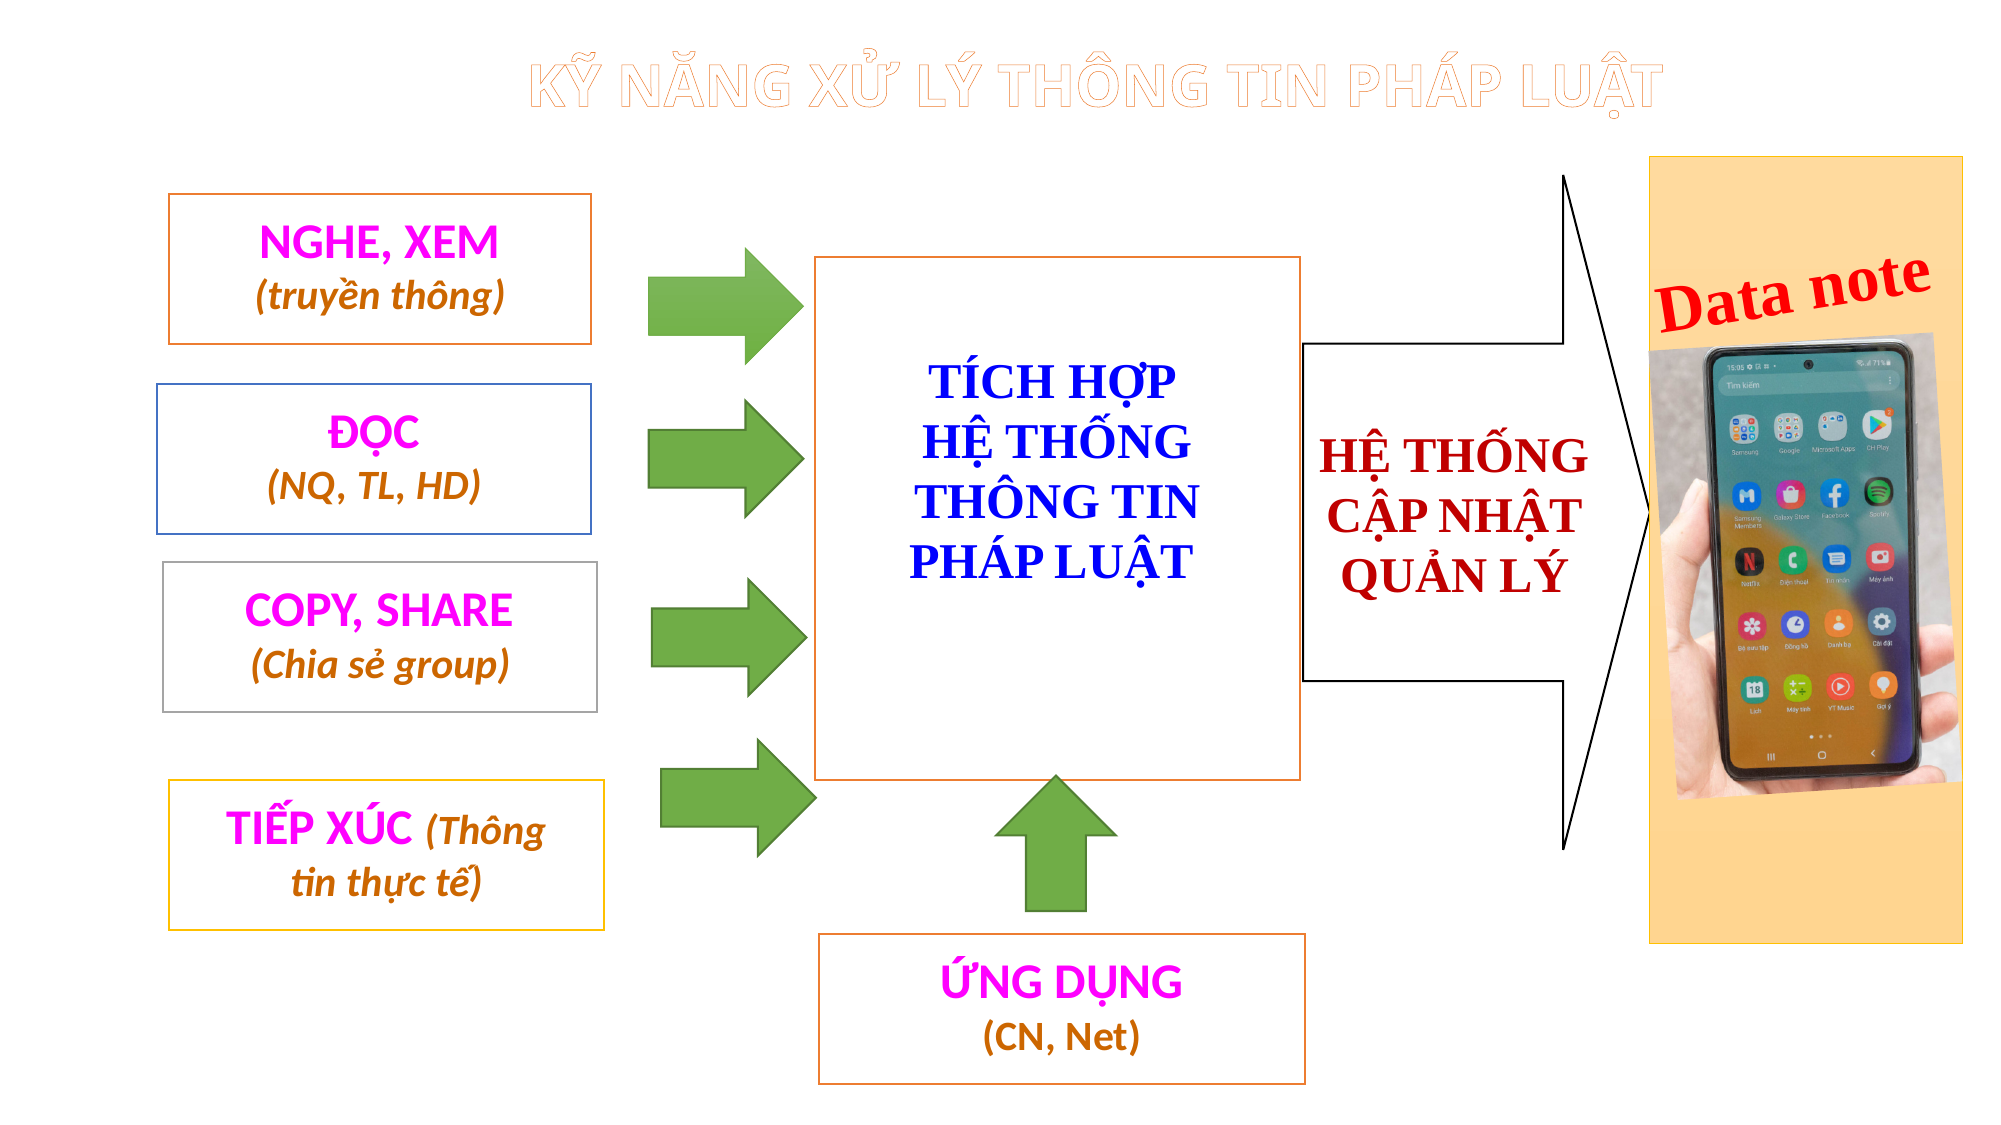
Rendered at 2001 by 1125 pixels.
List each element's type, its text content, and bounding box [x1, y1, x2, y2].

text_box ỨNG DỤNG (CN, Net) [818, 933, 1306, 1085]
text_box NGHE, XEM (truyền thông) [168, 193, 592, 345]
text_box TIẾP XÚC (Thông tin thực tế) [168, 779, 605, 931]
text_box [648, 247, 805, 366]
text_box [993, 774, 1119, 913]
text_box HỆ THỐNG CẬP NHẬT QUẢN LÝ [1302, 174, 1649, 851]
picture [1648, 332, 1963, 800]
text_box [647, 398, 805, 520]
text_box KỸ NĂNG XỬ LÝ THÔNG TIN PHÁP LUẬT [511, 40, 1679, 126]
text_box COPY, SHARE (Chia sẻ group) [162, 561, 598, 713]
text_box [660, 737, 818, 859]
text_box [1649, 376, 1963, 944]
text_box [1649, 156, 1963, 775]
text_box Data note [1633, 214, 1952, 357]
text_box TÍCH HỢP HỆ THỐNG THÔNG TIN PHÁP LUẬT [814, 256, 1301, 781]
text_box [650, 577, 808, 698]
text_box ĐỌC (NQ, TL, HD) [156, 383, 592, 535]
